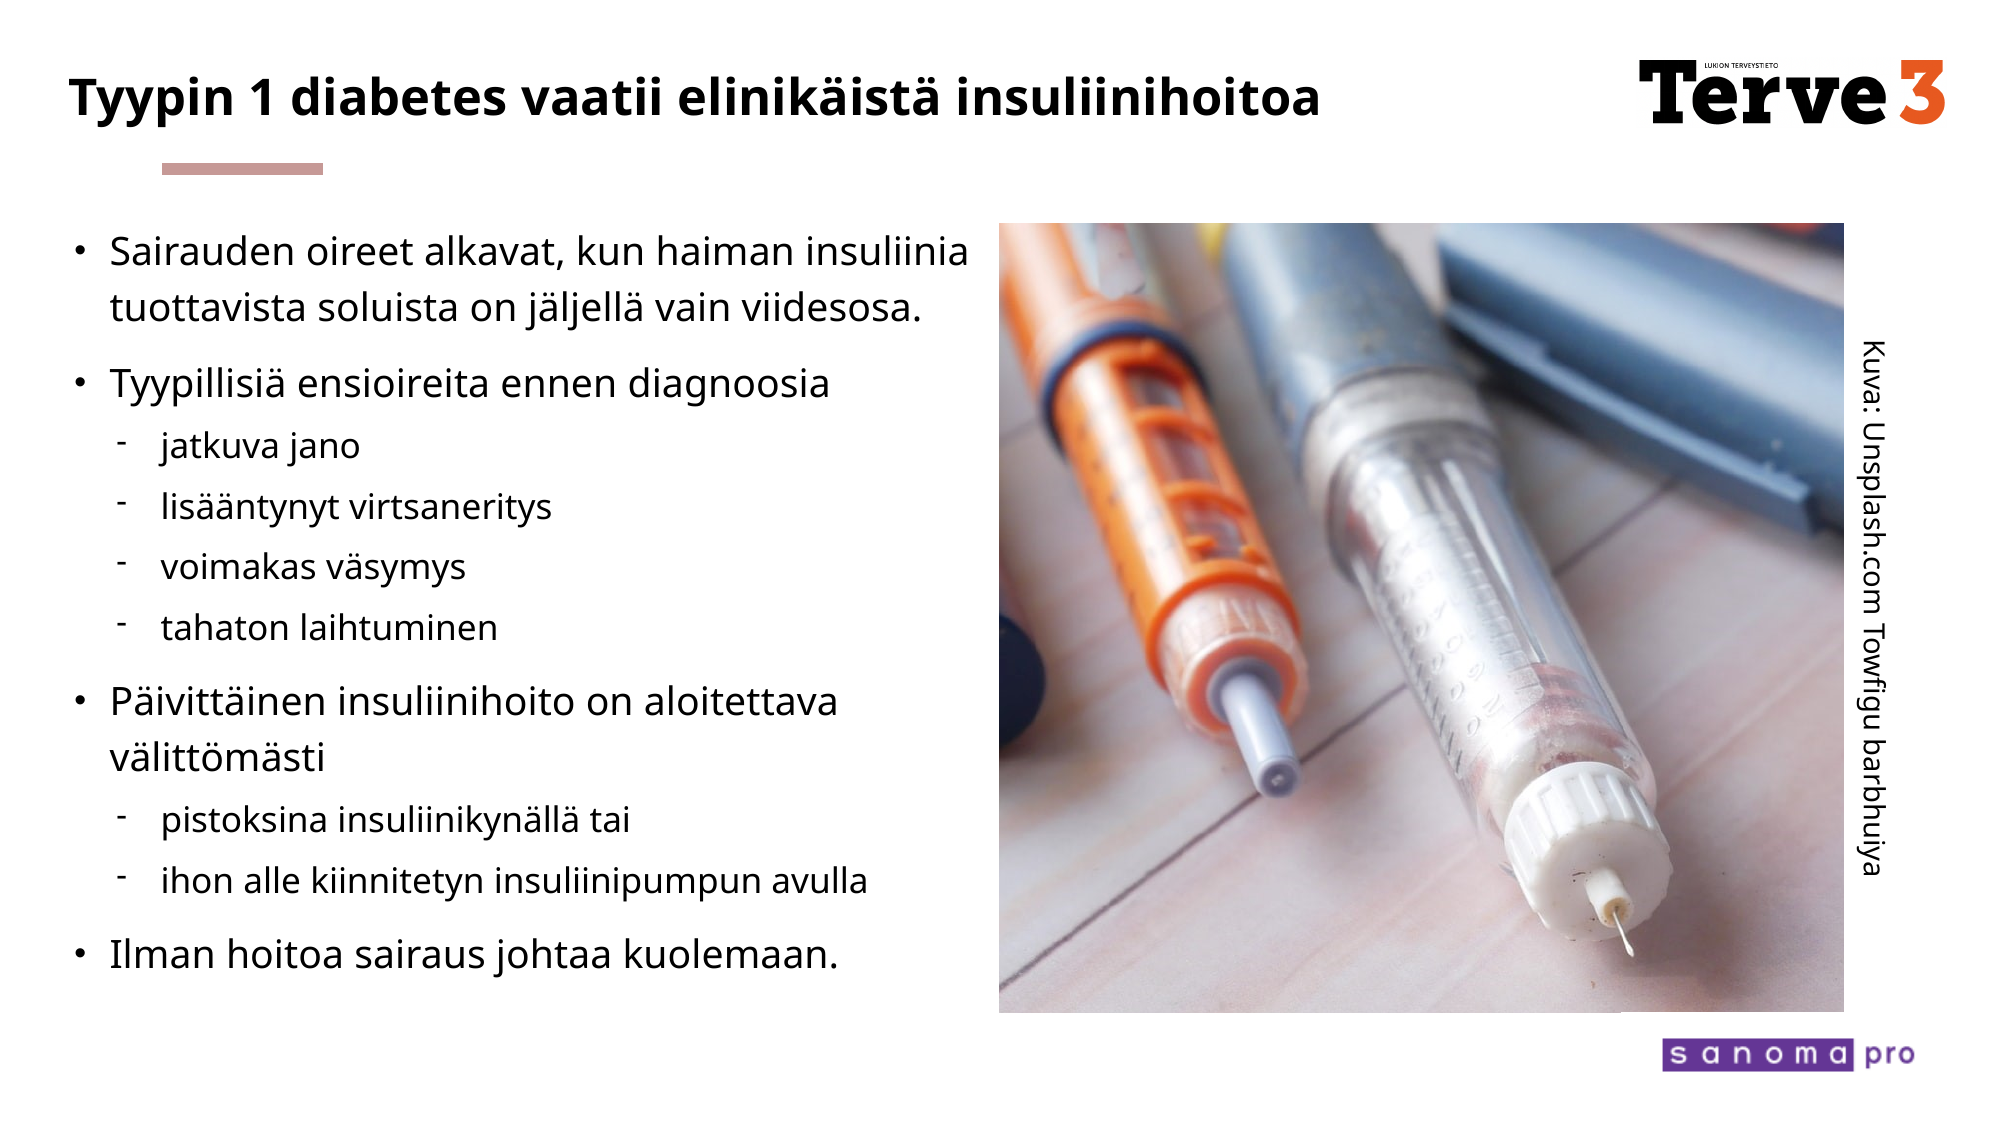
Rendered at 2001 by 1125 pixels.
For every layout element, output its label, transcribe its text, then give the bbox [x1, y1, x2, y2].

picture [1621, 1012, 1947, 1097]
picture [1636, 57, 1947, 129]
title Tyypin 1 diabetes vaatii elinikäistä insuliinihoitoa [53, 57, 1584, 166]
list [999, 223, 1844, 1013]
text_box Kuva: Unsplash.com Towfigu barbhuiya [1850, 223, 1901, 995]
list Sairauden oireet alkavat, kun haiman insuliinia tuottavista soluista on jäljellä vain viidesosa. Tyypillisiä ensioireita ennen diagnoosia jatkuva jano lisääntynyt virtsaneritys voimakas väsymys tahaton laihtuminen Päivittäinen insuliinihoito on aloitettava välittömästi pistoksina insuliinikynällä tai ihon alle kiinnitetyn insuliinipumpun avulla Ilman hoitoa sairaus johtaa kuolemaan. [59, 209, 988, 1044]
